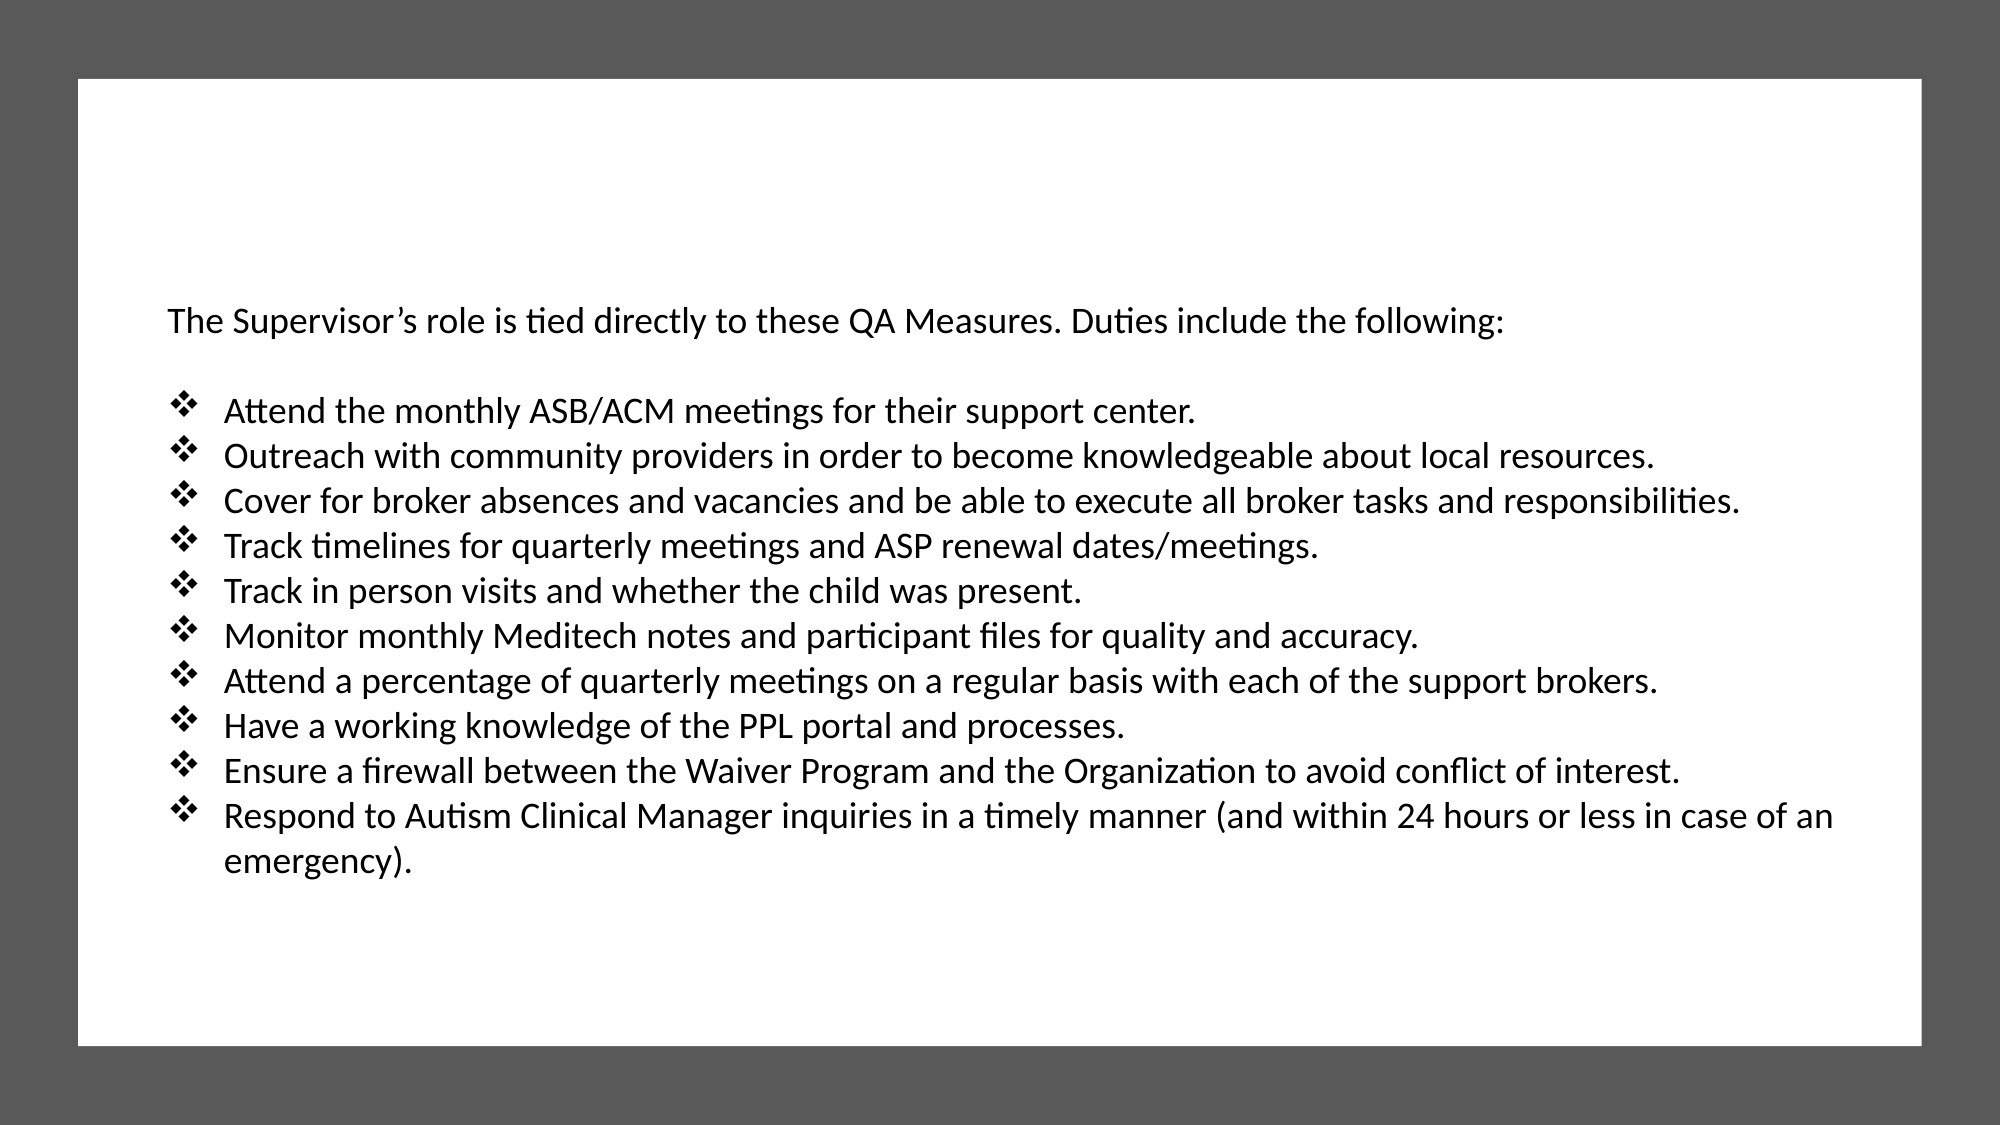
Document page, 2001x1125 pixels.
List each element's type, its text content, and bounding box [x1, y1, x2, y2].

text_box [77, 78, 1923, 1047]
text_box [0, 0, 2000, 1125]
text_box The Supervisor’s role is tied directly to these QA Measures. Duties include the following: Attend the monthly ASB/ACM meetings for their support center. Outreach with community providers in order to become knowledgeable about local resources. Cover for broker absences and vacancies and be able to execute all broker tasks and responsibilities. Track timelines for quarterly meetings and ASP renewal dates/meetings. Track in person visits and whether the child was present. Monitor monthly Meditech notes and participant files for quality and accuracy. Attend a percentage of quarterly meetings on a regular basis with each of the support brokers. Have a working knowledge of the PPL portal and processes. Ensure a firewall between the Waiver Program and the Organization to avoid conflict of interest. Respond to Autism Clinical Manager inquiries in a timely manner (and within 24 hours or less in case of an emergency). [152, 288, 1905, 916]
